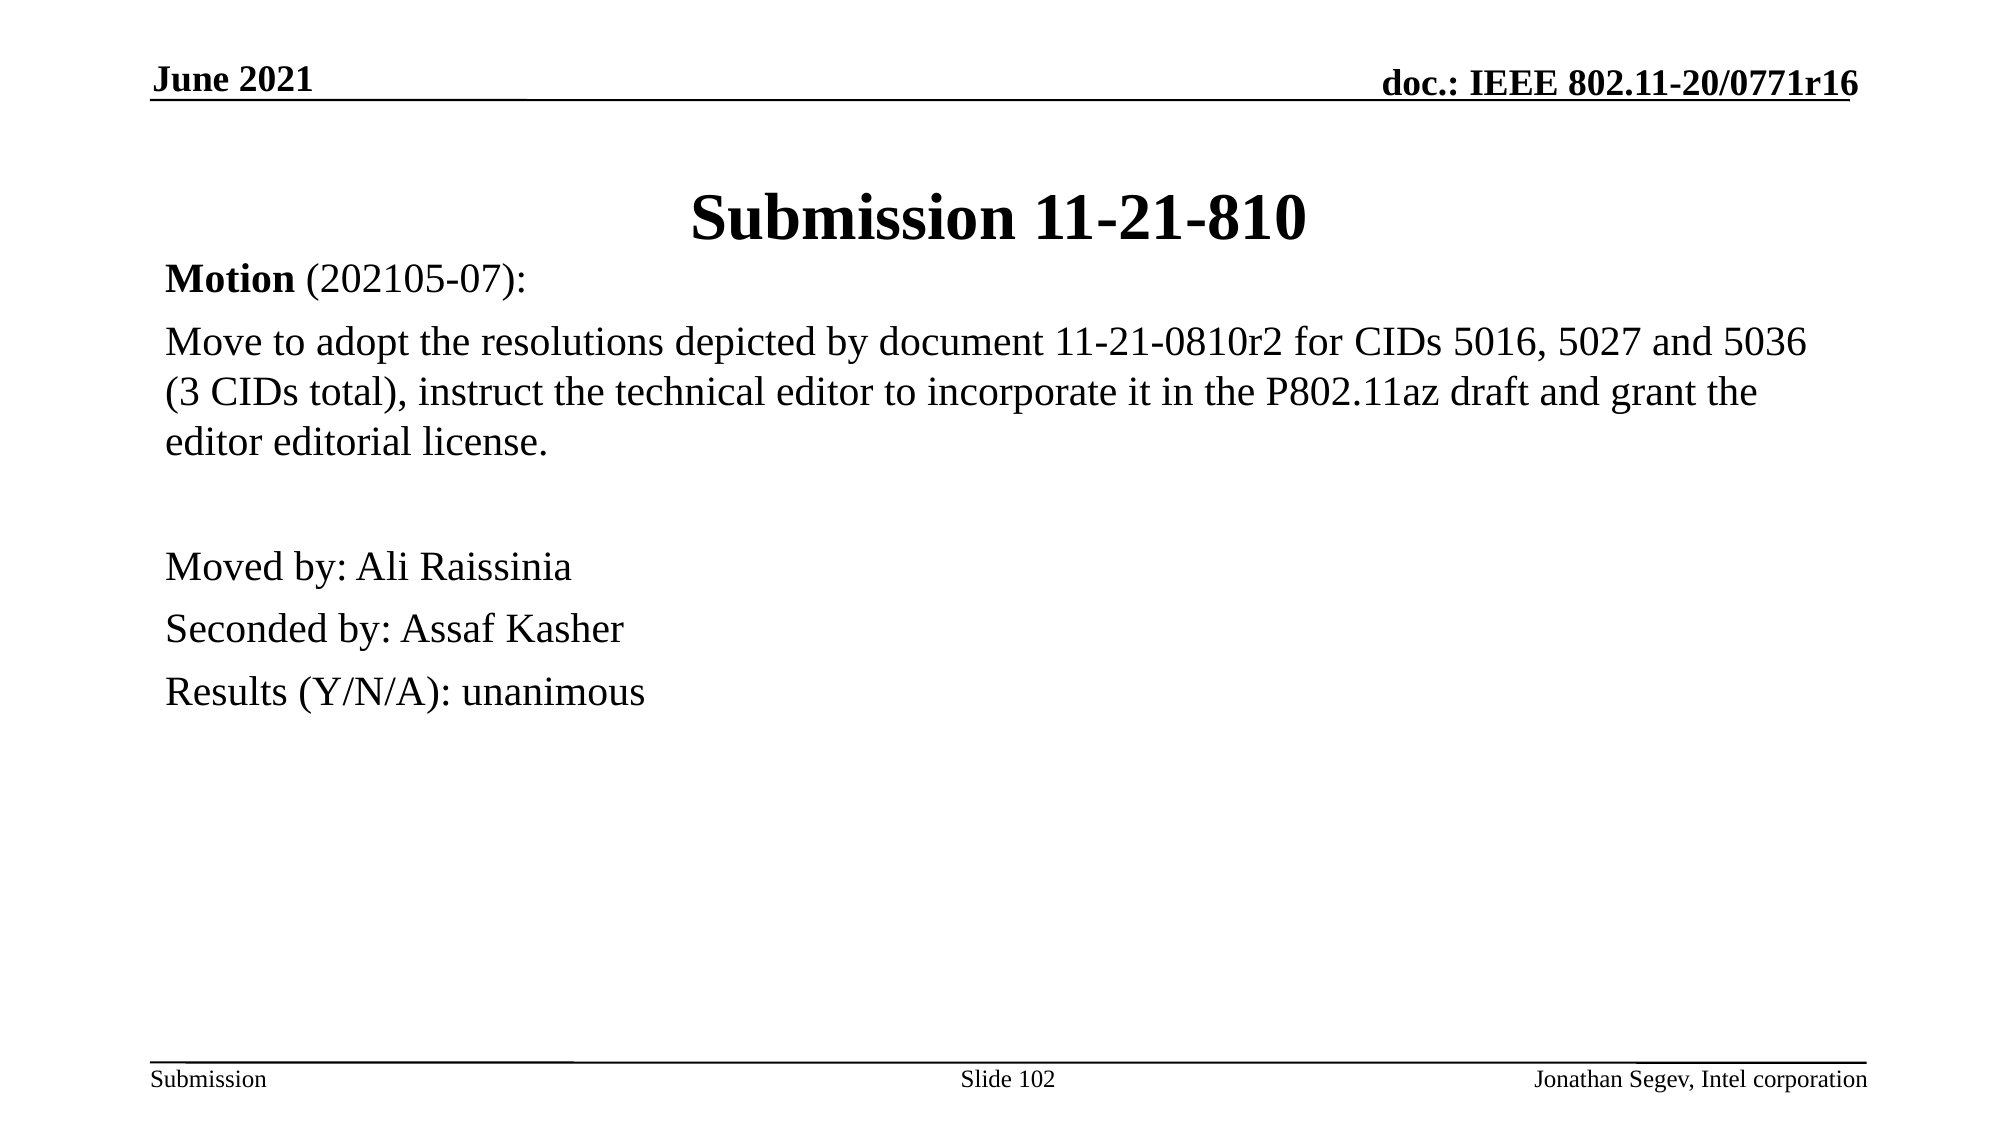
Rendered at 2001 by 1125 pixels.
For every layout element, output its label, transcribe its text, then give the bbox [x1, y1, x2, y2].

title Submission 11-21-810 [149, 124, 1850, 243]
list Motion (202105-07): Move to adopt the resolutions depicted by document 11-21-0810r2 for CIDs 5016, 5027 and 5036 (3 CIDs total), instruct the technical editor to incorporate it in the P802.11az draft and grant the editor editorial license. Moved by: Ali Raissinia Seconded by: Assaf Kasher Results (Y/N/A): unanimous [149, 243, 1850, 1000]
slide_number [152, 54, 563, 100]
slide_number Slide 102 [950, 1061, 1067, 1123]
footer Jonathan Segev, Intel corporation [1171, 1061, 1869, 1093]
